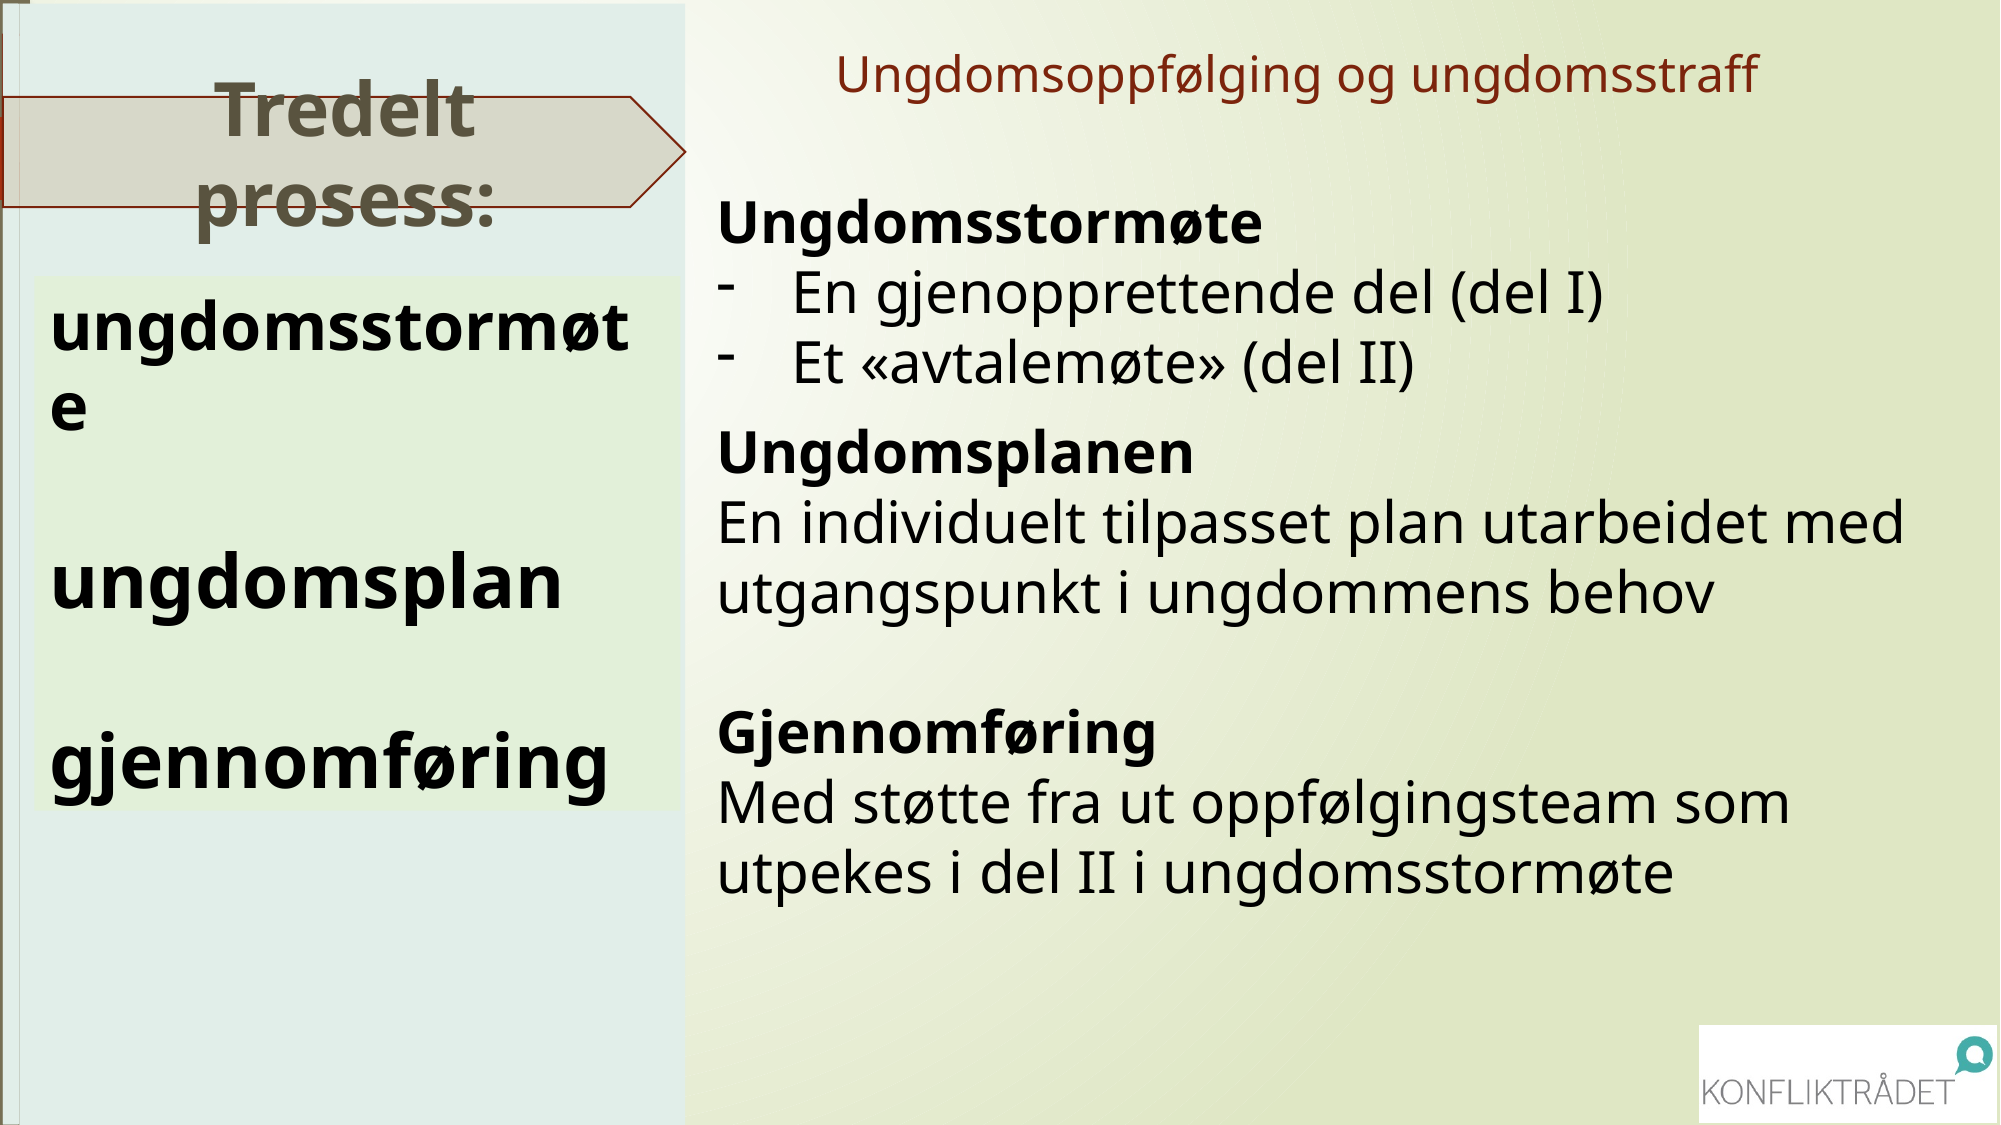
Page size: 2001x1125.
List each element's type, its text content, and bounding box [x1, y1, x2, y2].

text_box Ungdomsoppfølging og ungdomsstraff [800, 34, 1795, 110]
picture [1699, 1025, 1998, 1123]
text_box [2, 3, 686, 1125]
text_box Ungdomsstormøte En gjenopprettende del (del I) Et «avtalemøte» (del II) Ungdomsplanen En individuelt tilpasset plan utarbeidet med utgangspunkt i ungdommens behov Gjennomføring Med støtte fra ut oppfølgingsteam som utpekes i del II i ungdomsstormøte [701, 177, 1997, 913]
